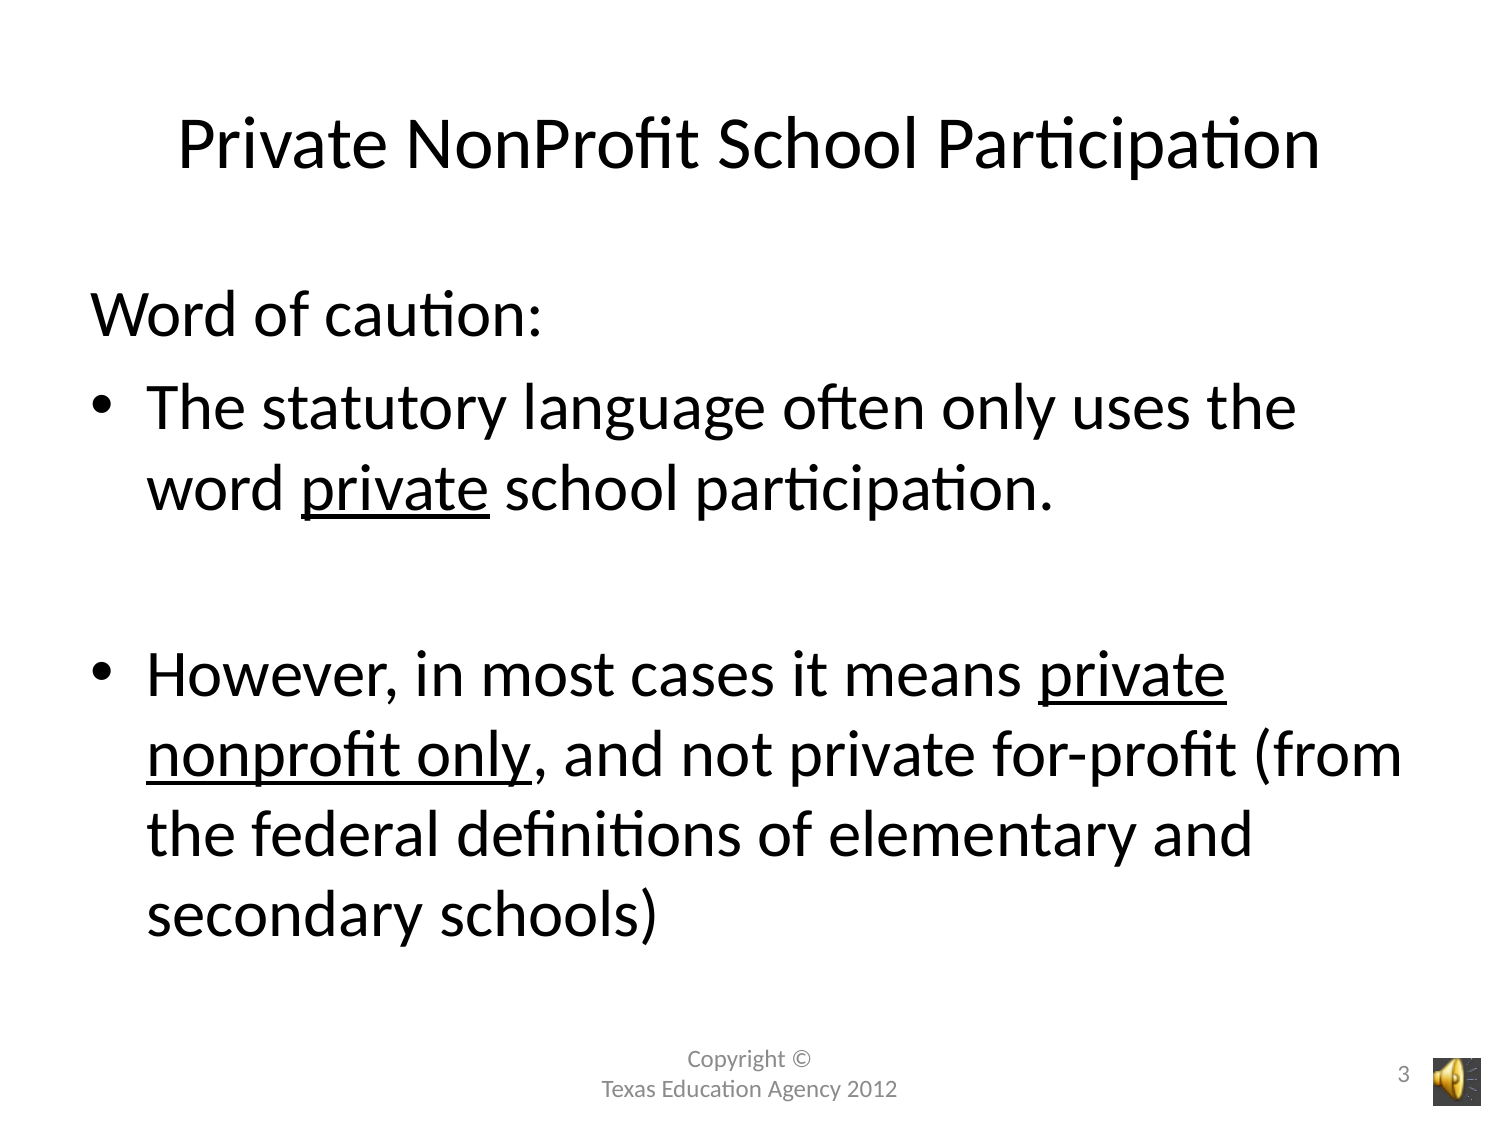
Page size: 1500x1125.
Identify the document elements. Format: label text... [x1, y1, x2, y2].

title Private NonProfit School Participation [74, 44, 1426, 233]
picture [1431, 1056, 1483, 1108]
footer Copyright © Texas Education Agency 2012 [512, 1042, 988, 1103]
list Word of caution: The statutory language often only uses the word private school participation. However, in most cases it means private nonprofit only, and not private for-profit (from the federal definitions of elementary and secondary schools) [74, 262, 1426, 1006]
slide_number 3 [1074, 1042, 1425, 1103]
